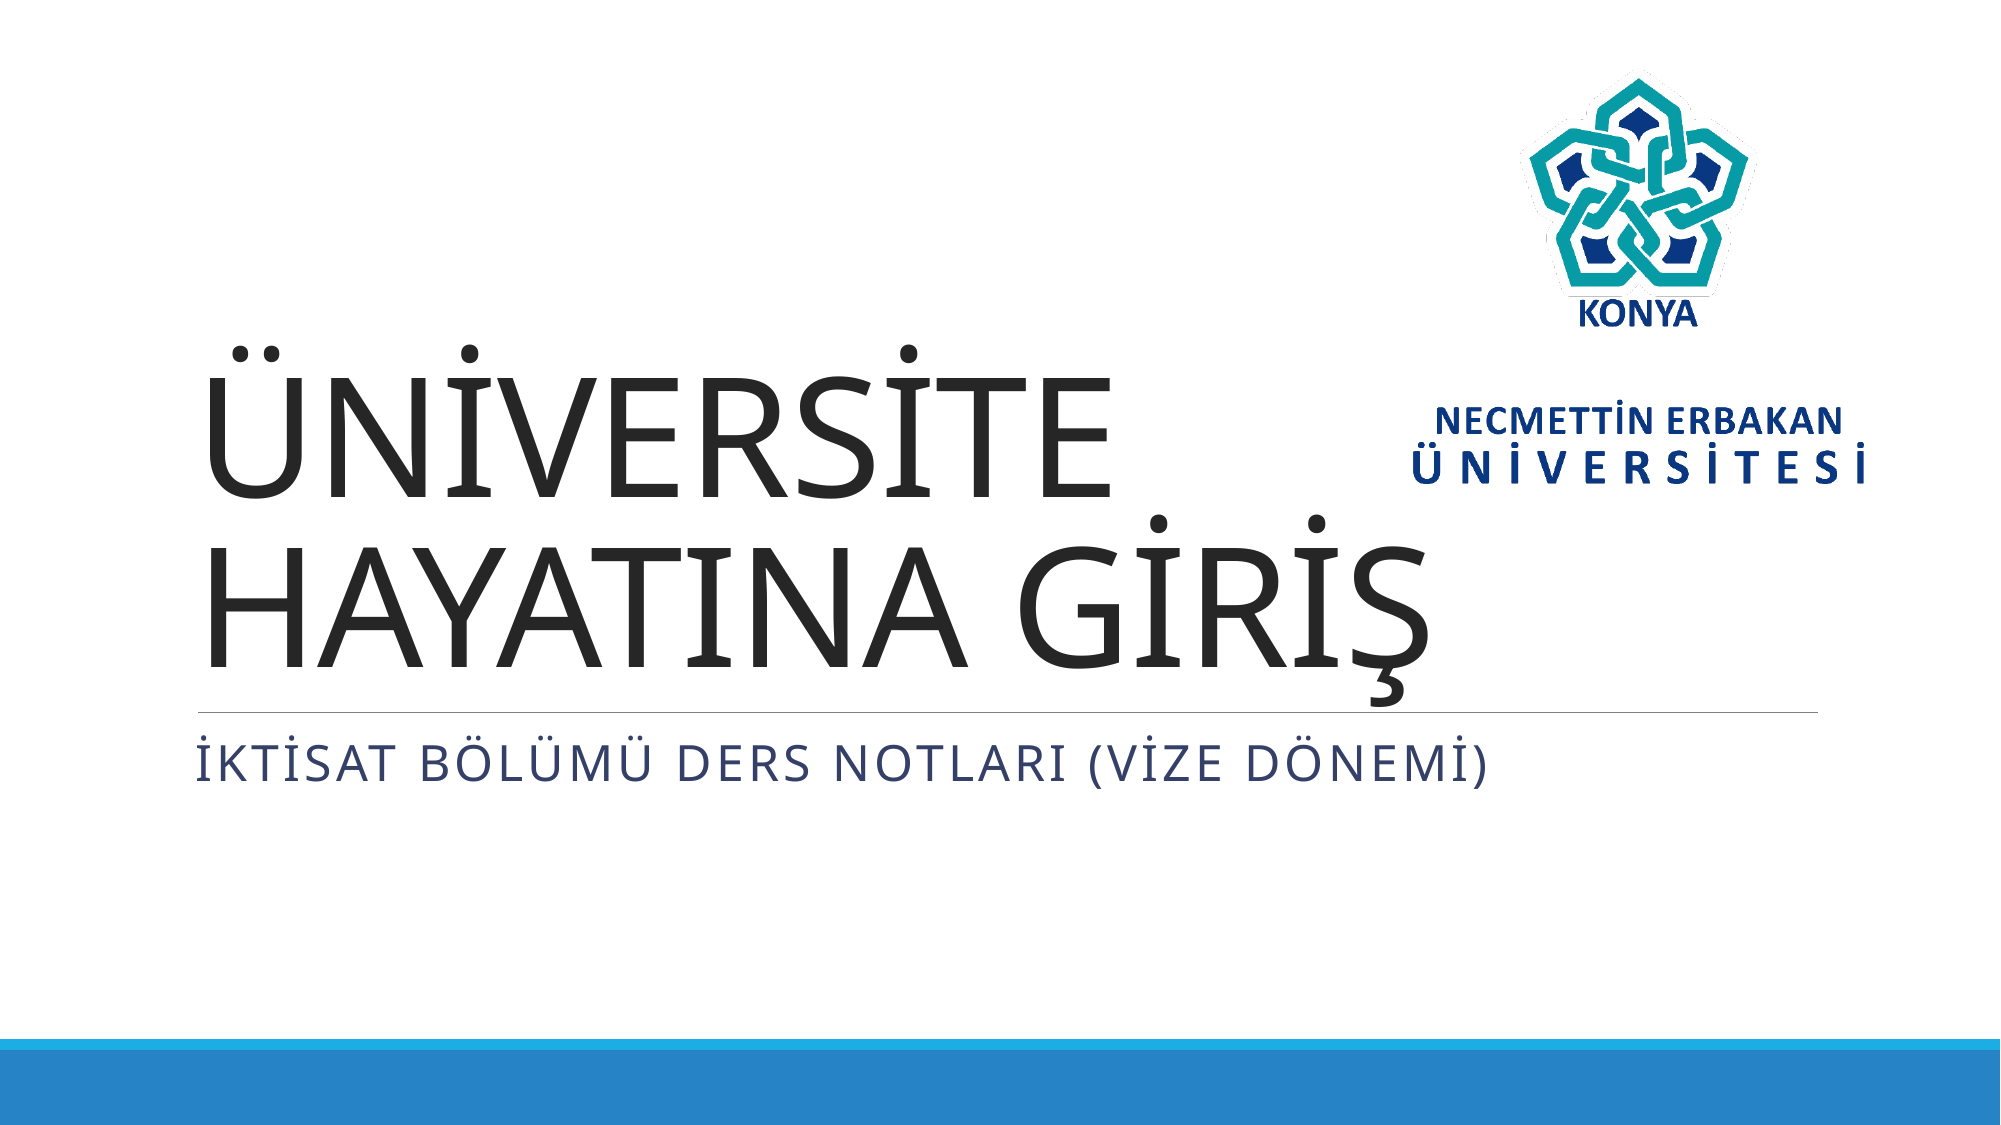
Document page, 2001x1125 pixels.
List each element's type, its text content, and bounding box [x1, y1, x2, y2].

subtitle İktisat bölümü DERS NOTLARI (vize dönemi) [180, 730, 1831, 919]
picture [1412, 68, 1865, 485]
title ÜNİVERSİTE HAYATINA GİRİŞ [180, 124, 1510, 710]
